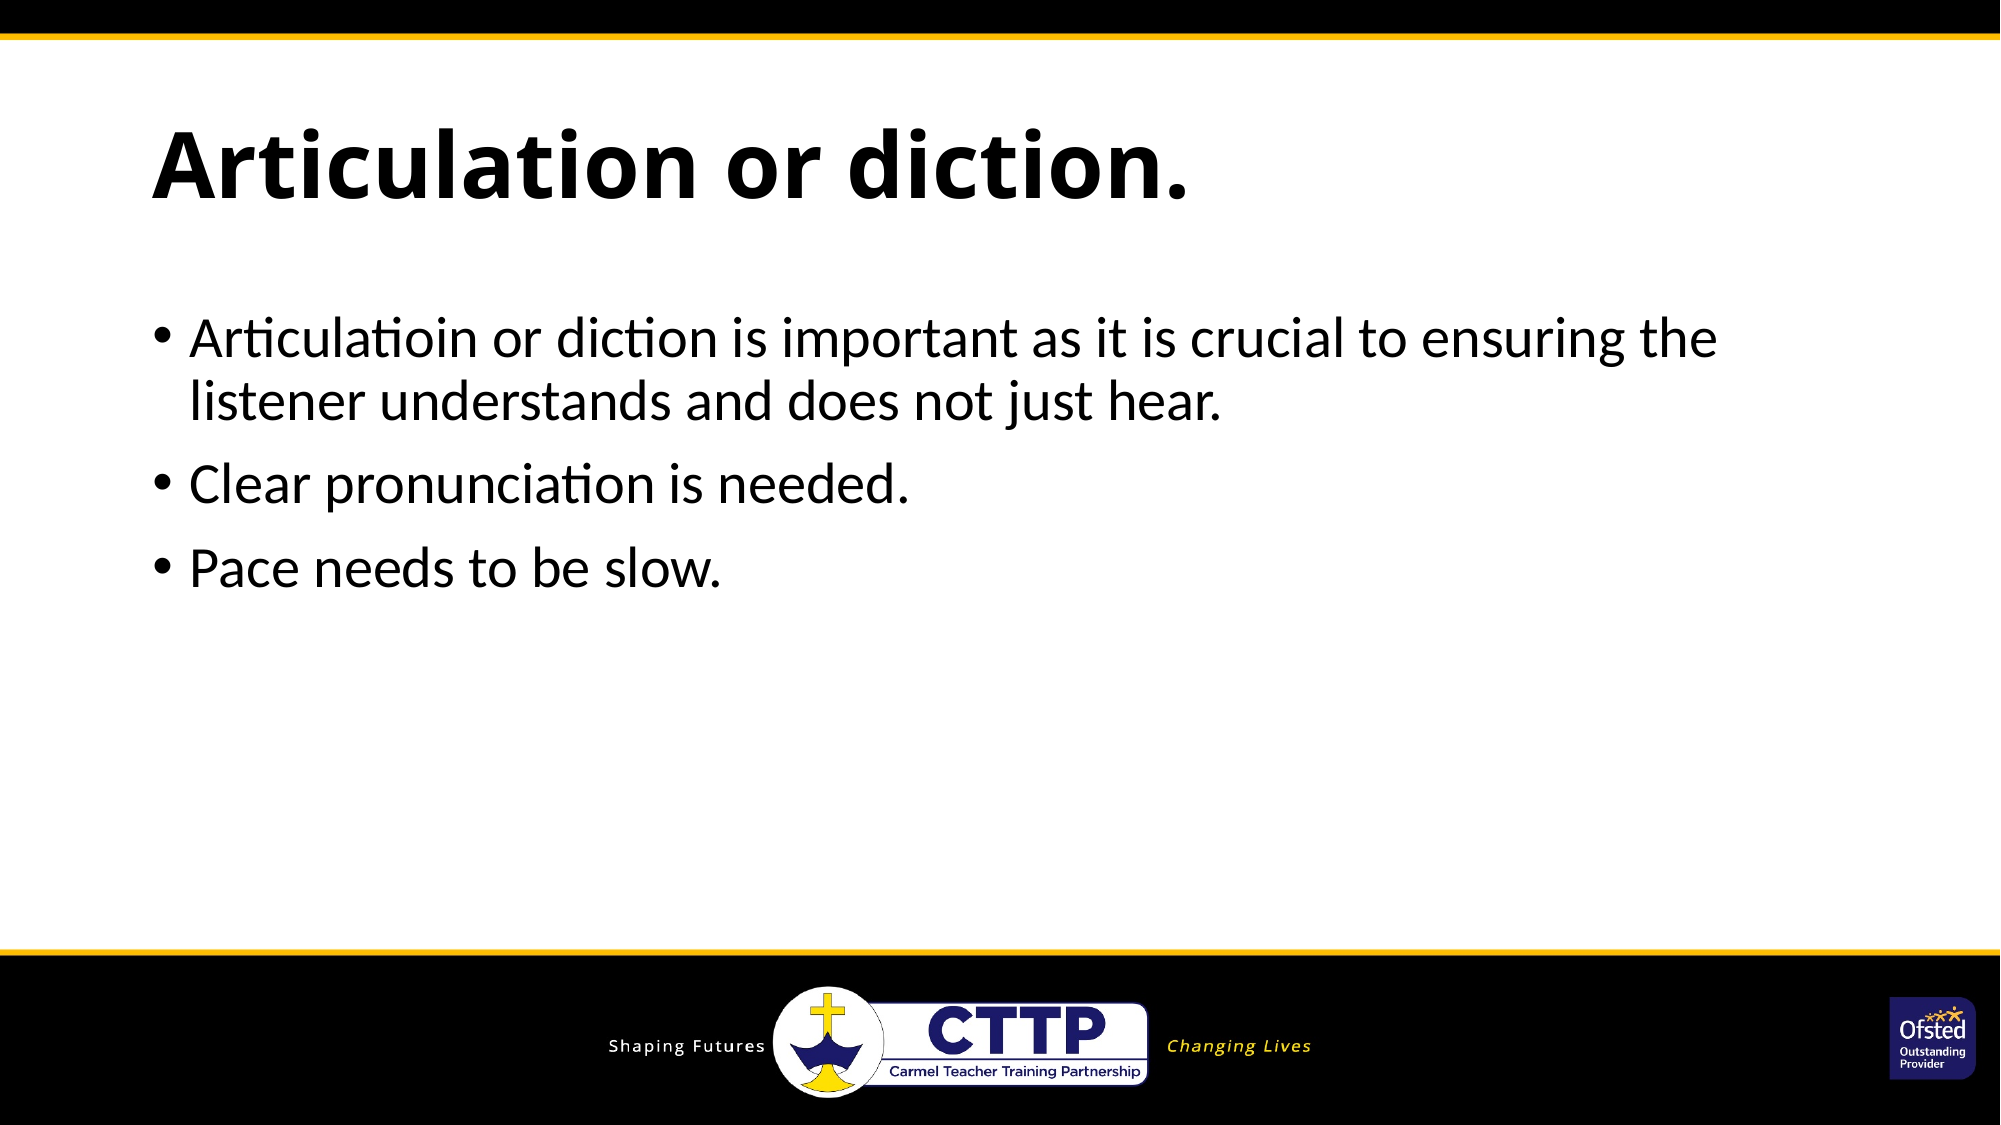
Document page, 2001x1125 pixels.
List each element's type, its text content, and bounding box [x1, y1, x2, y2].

title Articulation or diction. [137, 59, 1863, 278]
picture [0, 0, 2000, 1125]
list Articulatioin or diction is important as it is crucial to ensuring the listener understands and does not just hear. Clear pronunciation is needed. Pace needs to be slow. [137, 299, 1863, 1014]
